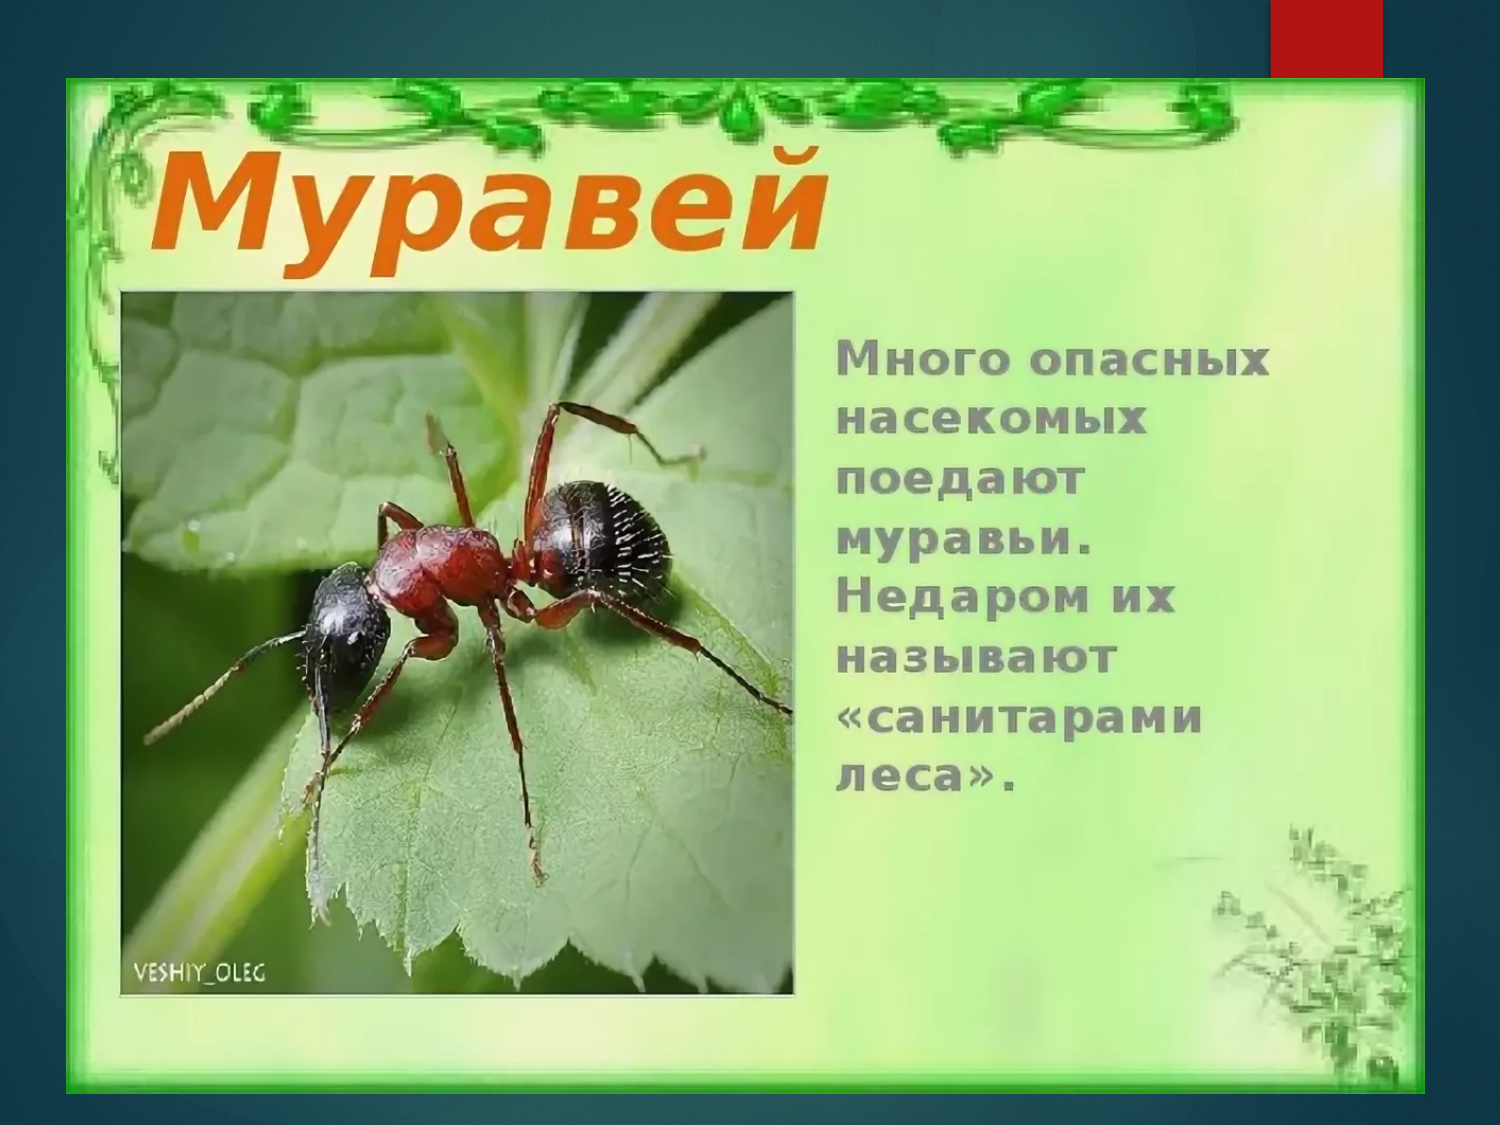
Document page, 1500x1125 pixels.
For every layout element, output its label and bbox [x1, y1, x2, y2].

picture [66, 77, 1426, 1095]
